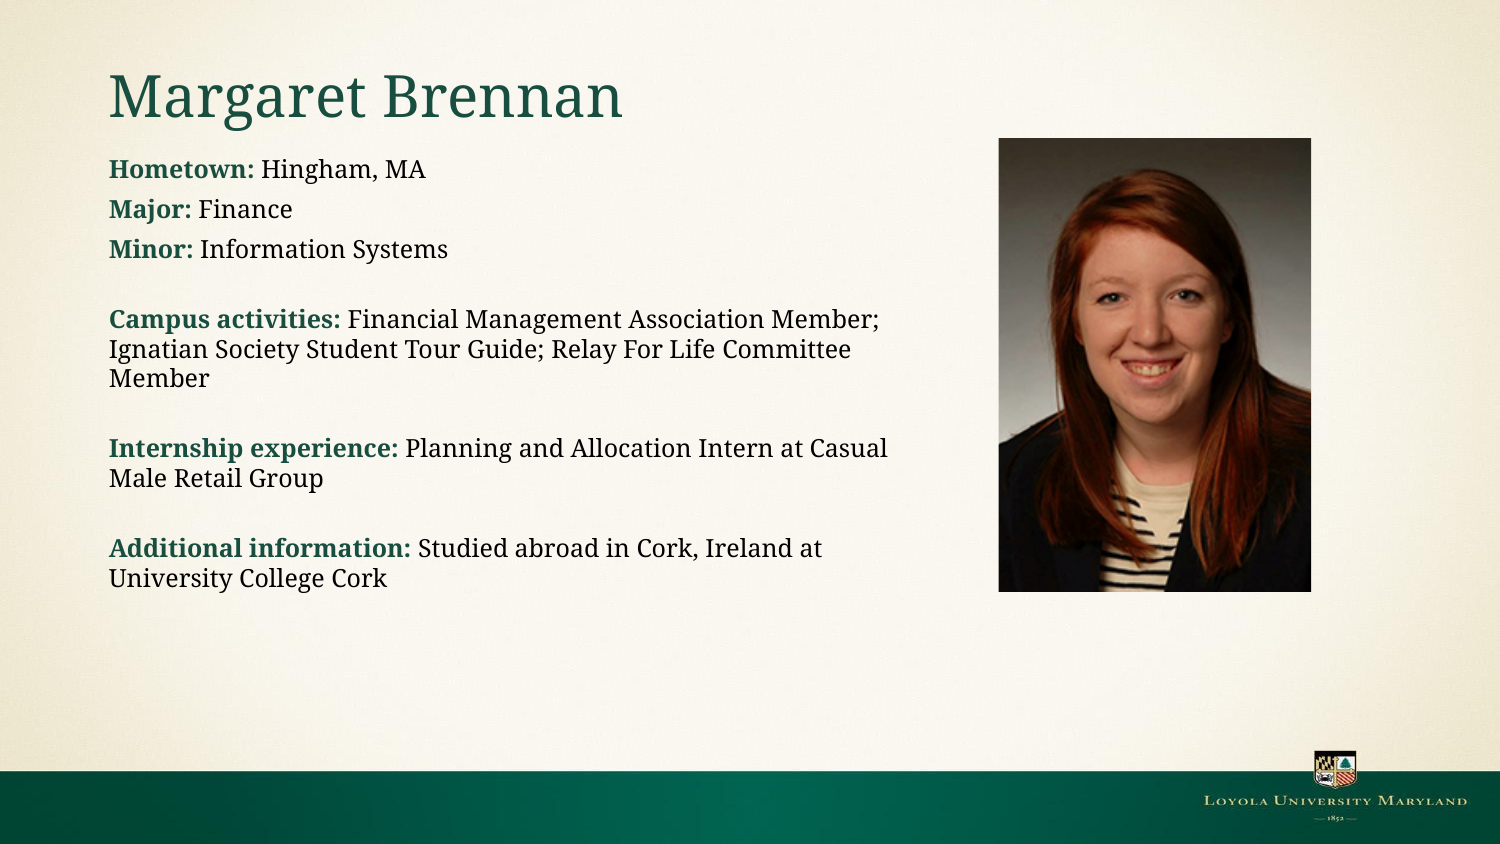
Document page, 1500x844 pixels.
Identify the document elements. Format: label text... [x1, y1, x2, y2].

text_box [998, 138, 1312, 592]
picture [0, 0, 1500, 844]
title Margaret Brennan [93, 23, 1500, 165]
text_box Hometown: Hingham, MA Major: Finance Minor: Information Systems Campus activities: Financial Management Association Member; Ignatian Society Student Tour Guide; Relay For Life Committee Member Internship experience: Planning and Allocation Intern at Casual Male Retail Group Additional information: Studied abroad in Cork, Ireland at University College Cork [93, 138, 905, 675]
